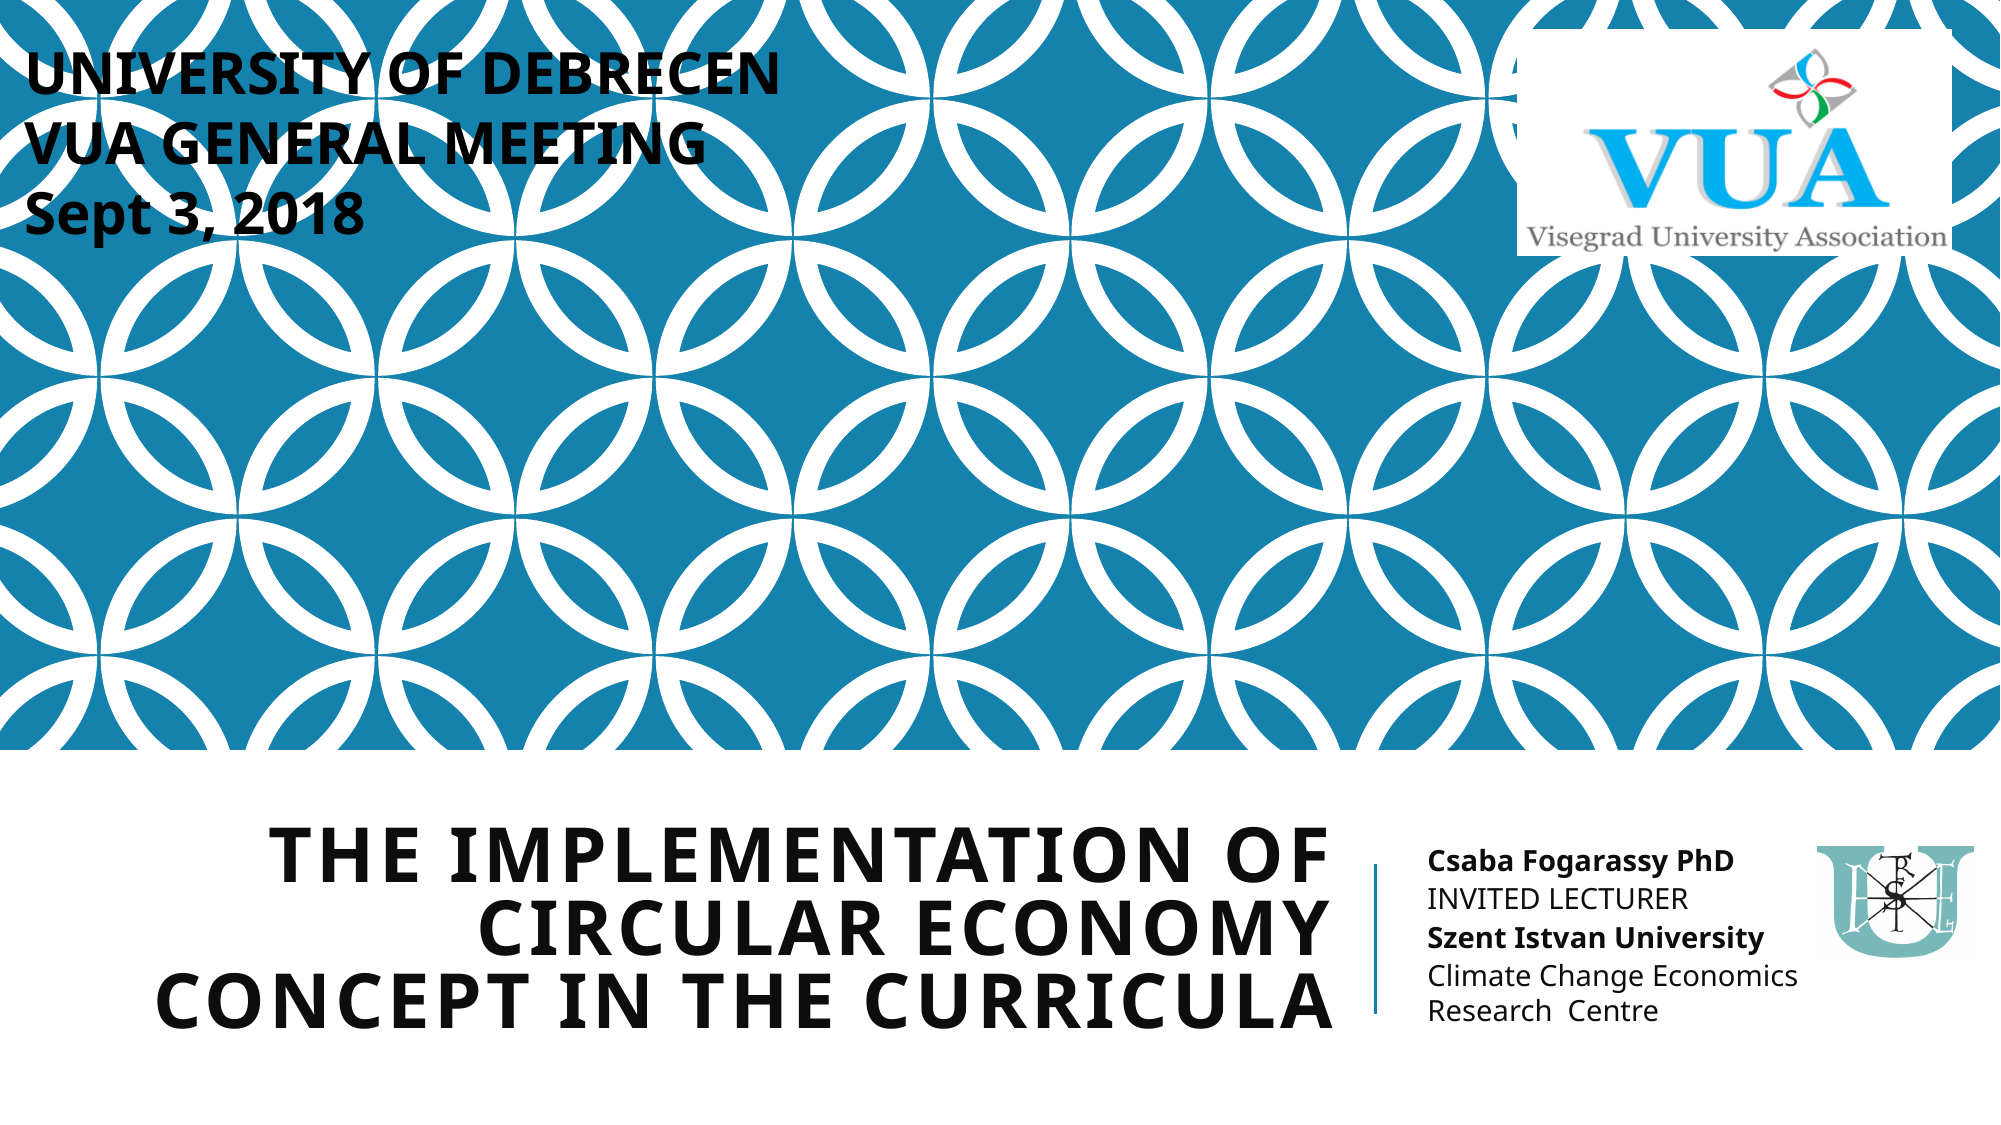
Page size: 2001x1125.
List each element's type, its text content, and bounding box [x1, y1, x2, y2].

subtitle Csaba Fogarassy PhD INVITED LECTURER Szent Istvan University Climate Change Economics Research Centre [1412, 795, 1938, 1036]
text_box UNIVERSITY OF DEBRECEN VUA GENERAL MEETING Sept 3, 2018 [9, 28, 814, 254]
picture [1516, 29, 1953, 256]
picture [1816, 845, 1974, 959]
title THE implementation of circular economy concept in the curricula [75, 813, 1350, 1054]
